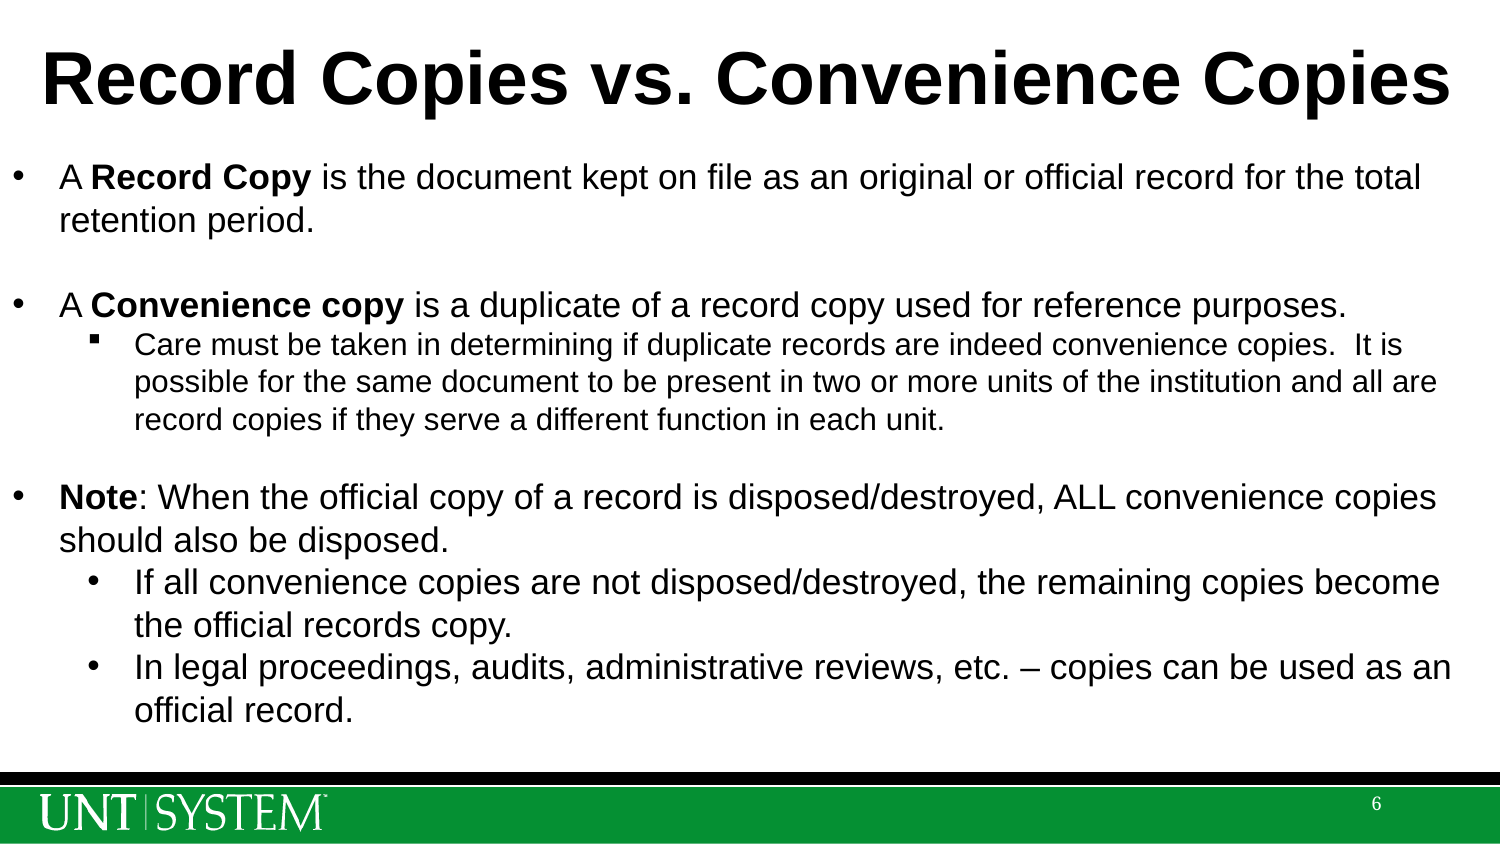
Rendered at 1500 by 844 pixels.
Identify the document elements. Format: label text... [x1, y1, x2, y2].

text_box A Record Copy is the document kept on file as an original or official record for the total retention period. A Convenience copy is a duplicate of a record copy used for reference purposes. Care must be taken in determining if duplicate records are indeed convenience copies. It is possible for the same document to be present in two or more units of the institution and all are record copies if they serve a different function in each unit. Note: When the official copy of a record is disposed/destroyed, ALL convenience copies should also be disposed. If all convenience copies are not disposed/destroyed, the remaining copies become the official records copy. In legal proceedings, audits, administrative reviews, etc. – copies can be used as an official record. [0, 146, 1498, 844]
text_box Record Copies vs. Convenience Copies [0, 21, 1498, 127]
